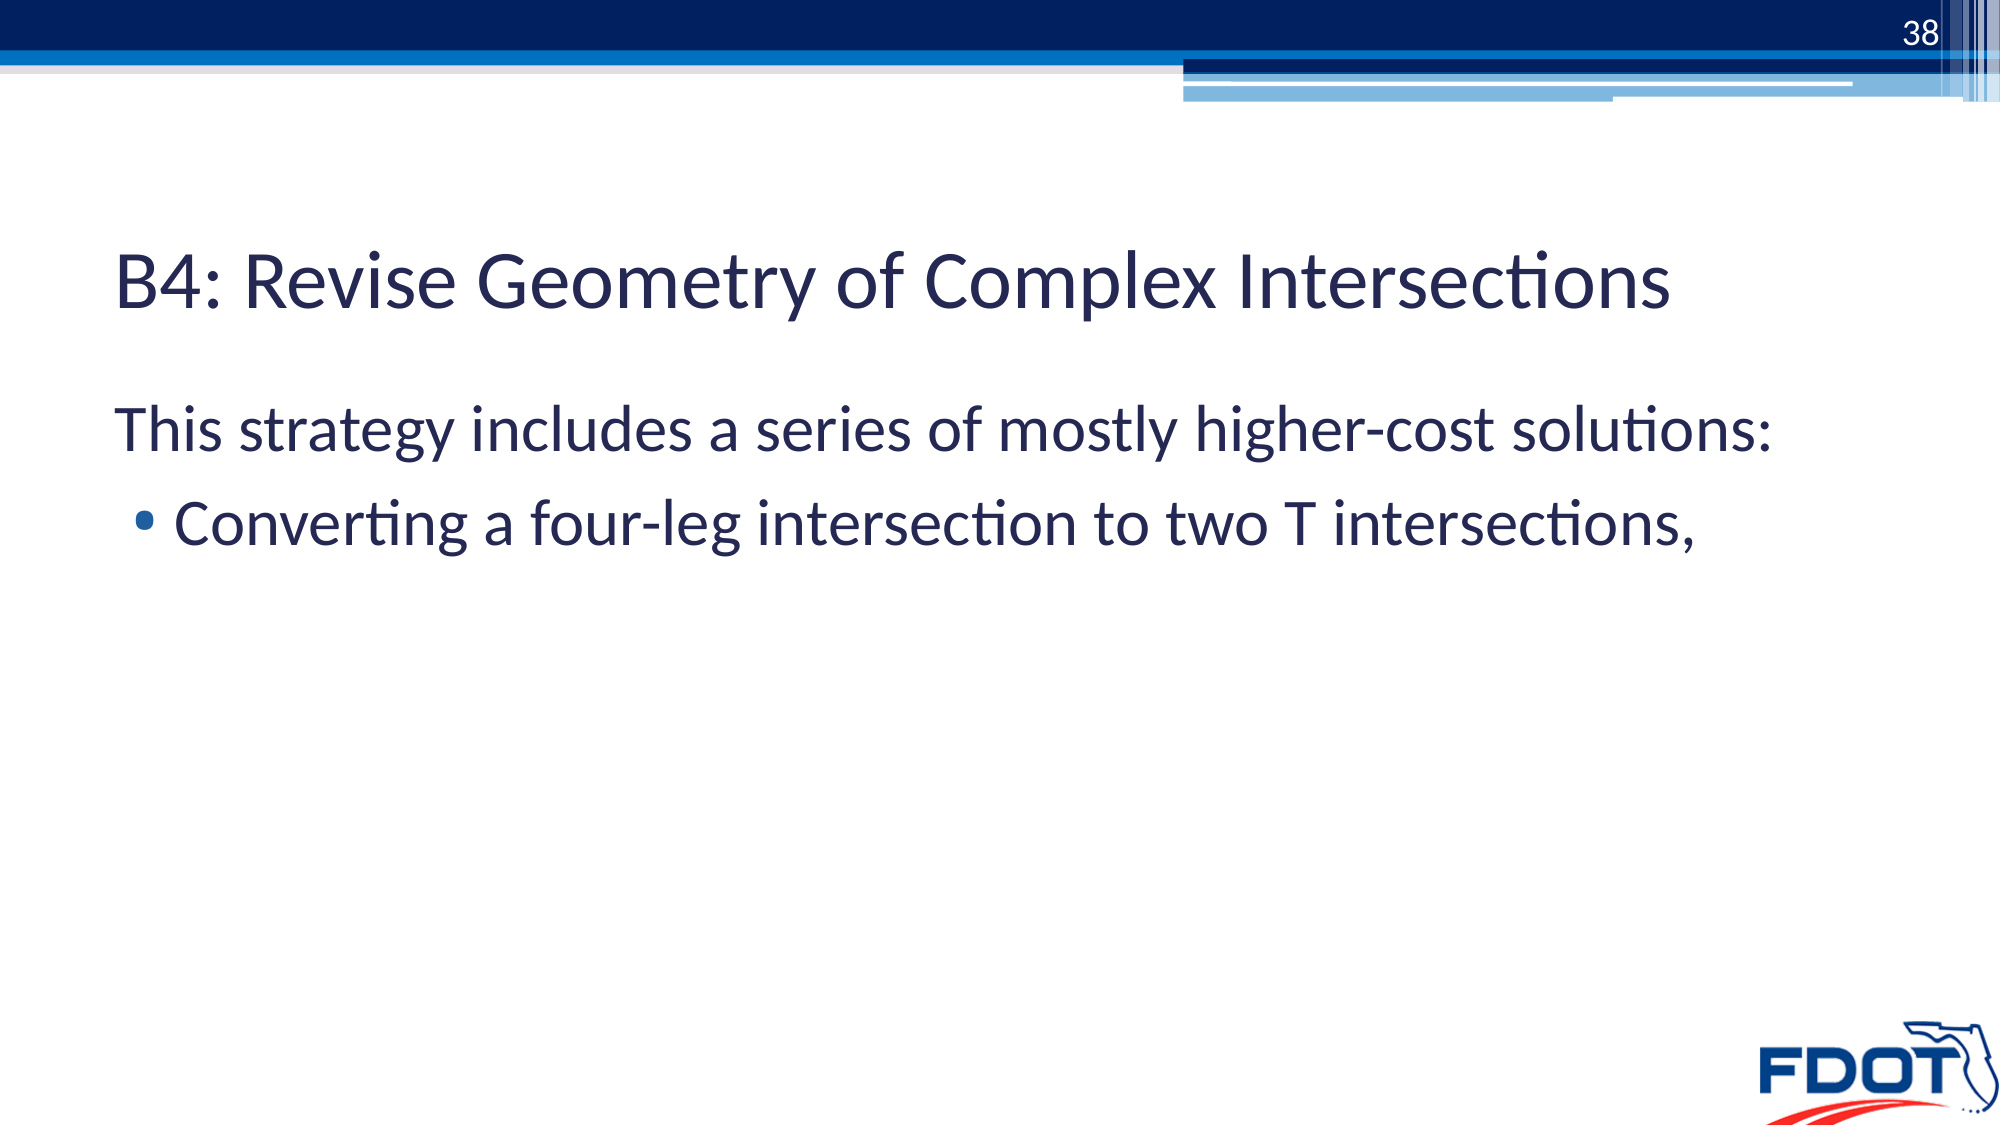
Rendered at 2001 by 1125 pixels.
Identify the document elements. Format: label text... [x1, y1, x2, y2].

picture [1759, 1021, 2000, 1125]
slide_number 38 [1788, 0, 1955, 61]
list This strategy includes a series of mostly higher-cost solutions: Converting a four-leg intersection to two T intersections, [99, 368, 1900, 1079]
title B4: Revise Geometry of Complex Intersections [99, 187, 1900, 363]
